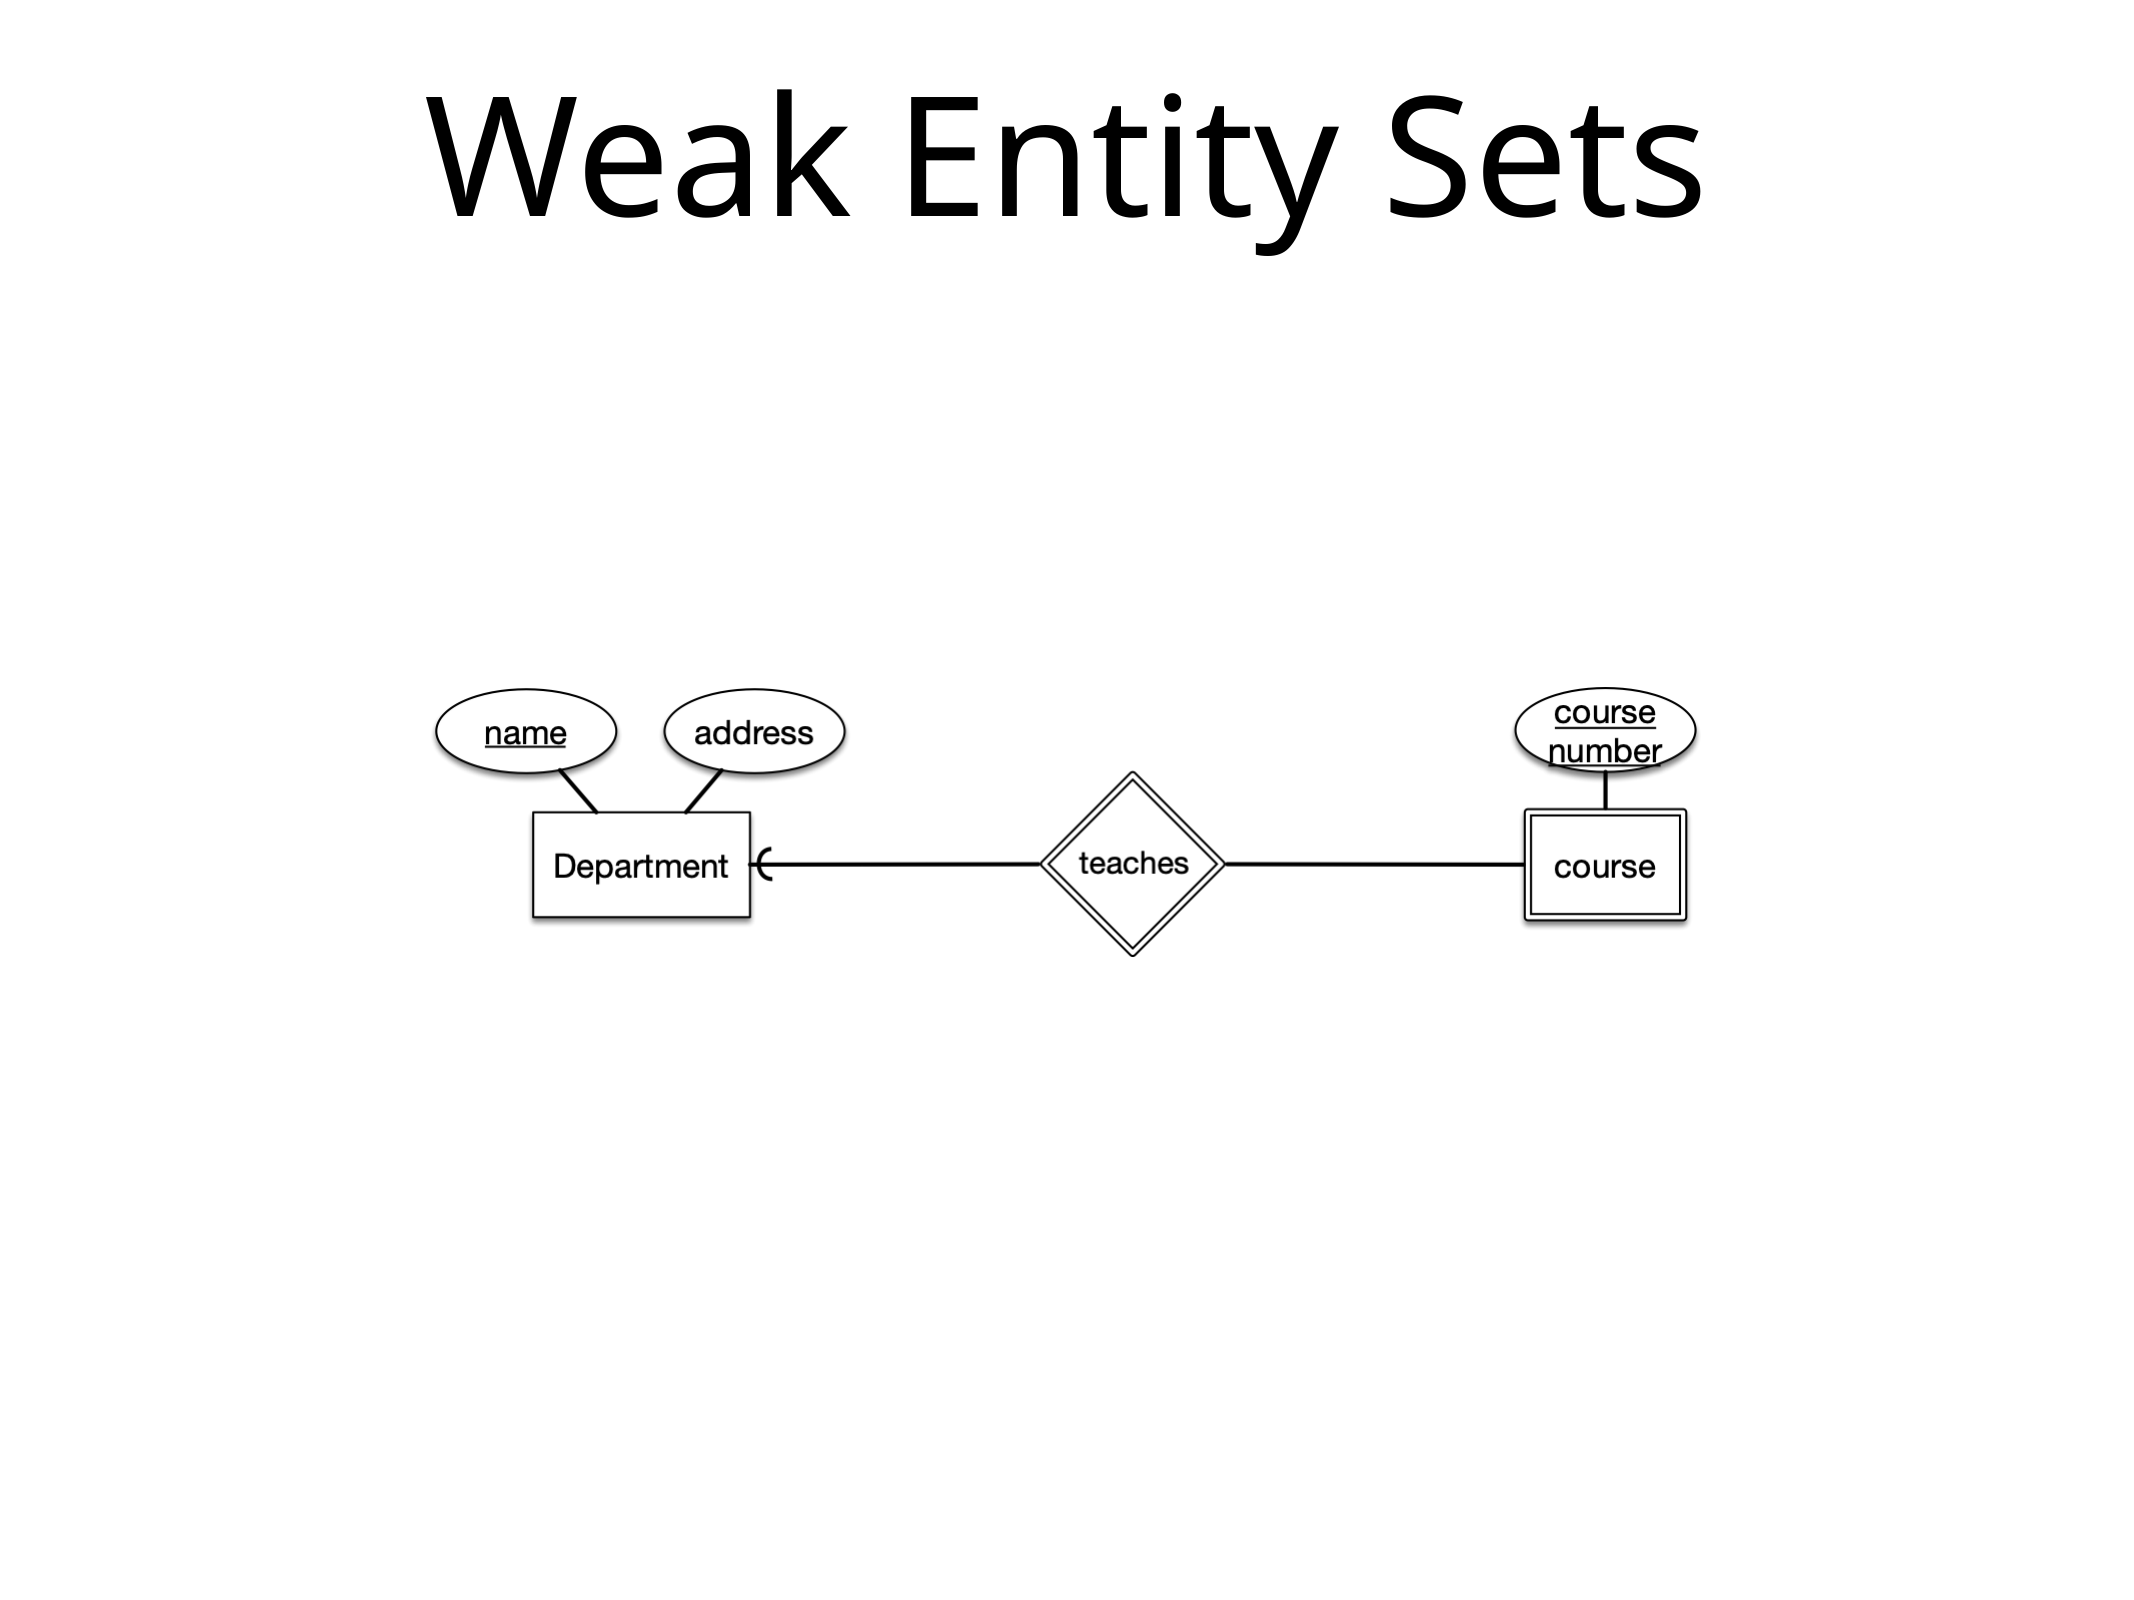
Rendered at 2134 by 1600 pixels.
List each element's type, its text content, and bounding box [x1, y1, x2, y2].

picture [429, 683, 1704, 959]
title Weak Entity Sets [155, 41, 1978, 397]
